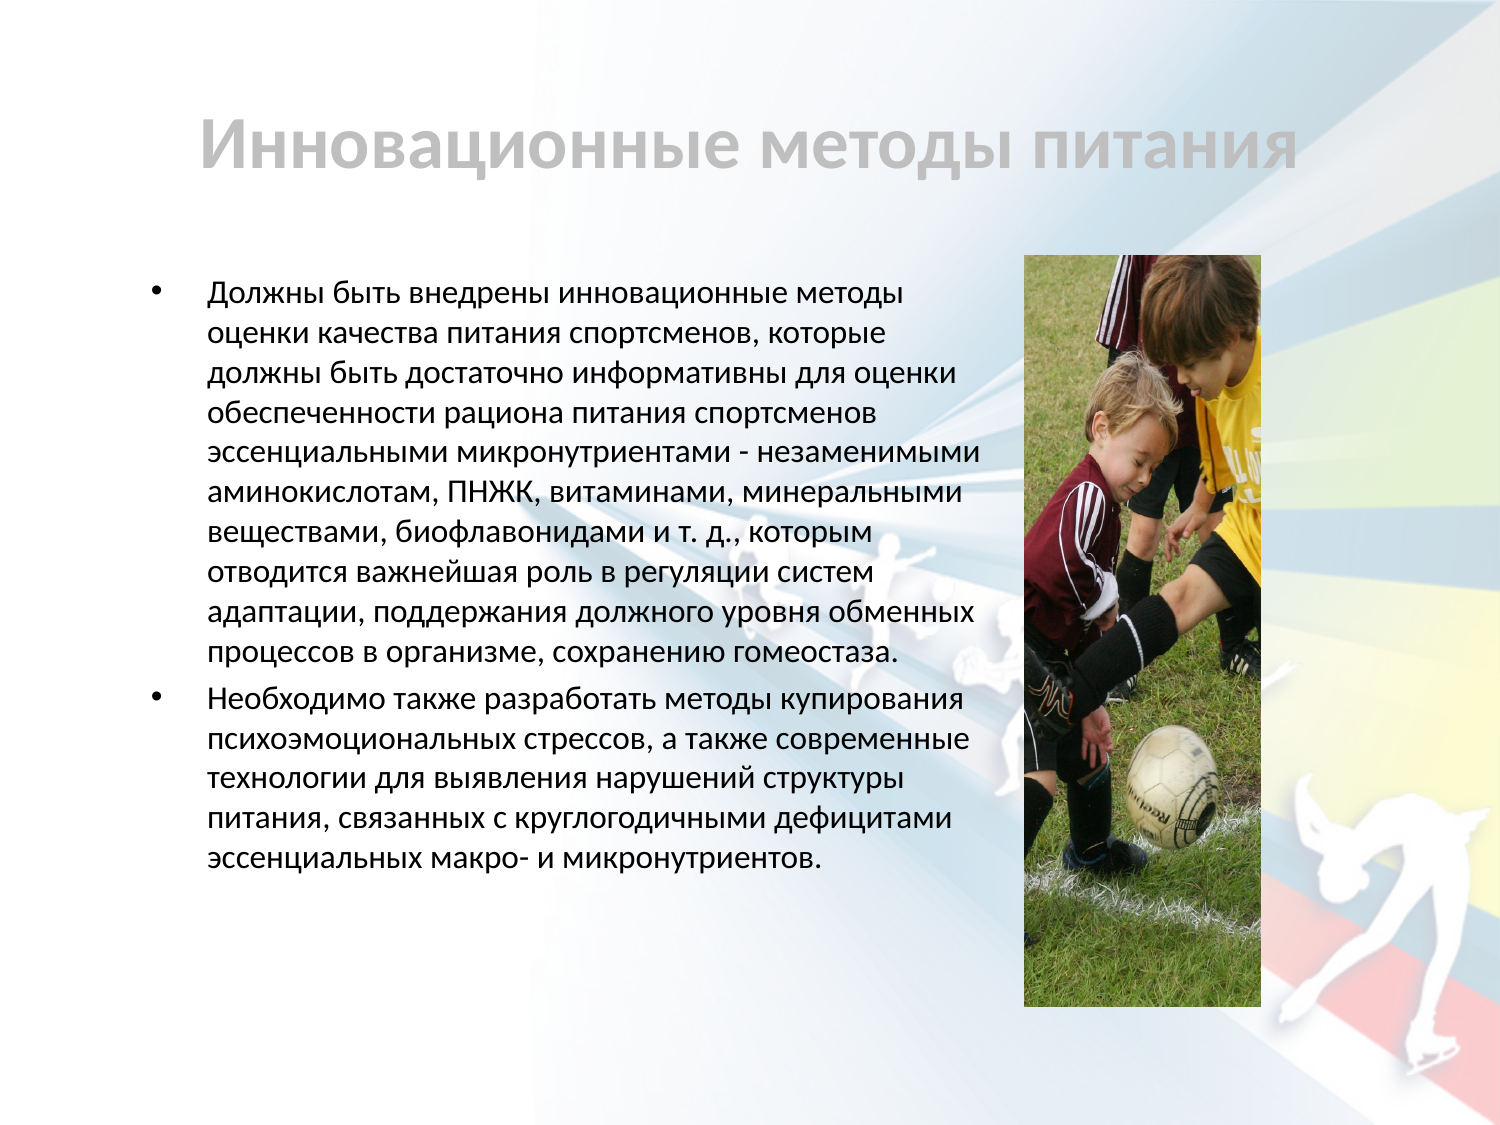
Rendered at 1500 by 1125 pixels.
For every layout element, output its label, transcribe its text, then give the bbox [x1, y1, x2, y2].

title Инновационные методы питания [75, 45, 1425, 233]
picture [1024, 255, 1261, 1008]
list Должны быть внедрены инновационные методы оценки качества питания спортсменов, которые должны быть достаточно информативны для оценки обеспеченности рациона питания спортсменов эссенциальными микронутриентами - незаменимыми аминокислотам, ПНЖК, витаминами, минеральными веществами, биофлавонидами и т. д., которым отводится важнейшая роль в регуляции систем адаптации, поддержания должного уровня обменных процессов в организме, сохранению гомеостаза. Необходимо также разработать методы купирования психоэмоциональных стрессов, а также современные технологии для выявления нарушений структуры питания, связанных с круглогодичными дефицитами эссенциальных макро- и микронутриентов. [135, 262, 999, 1005]
